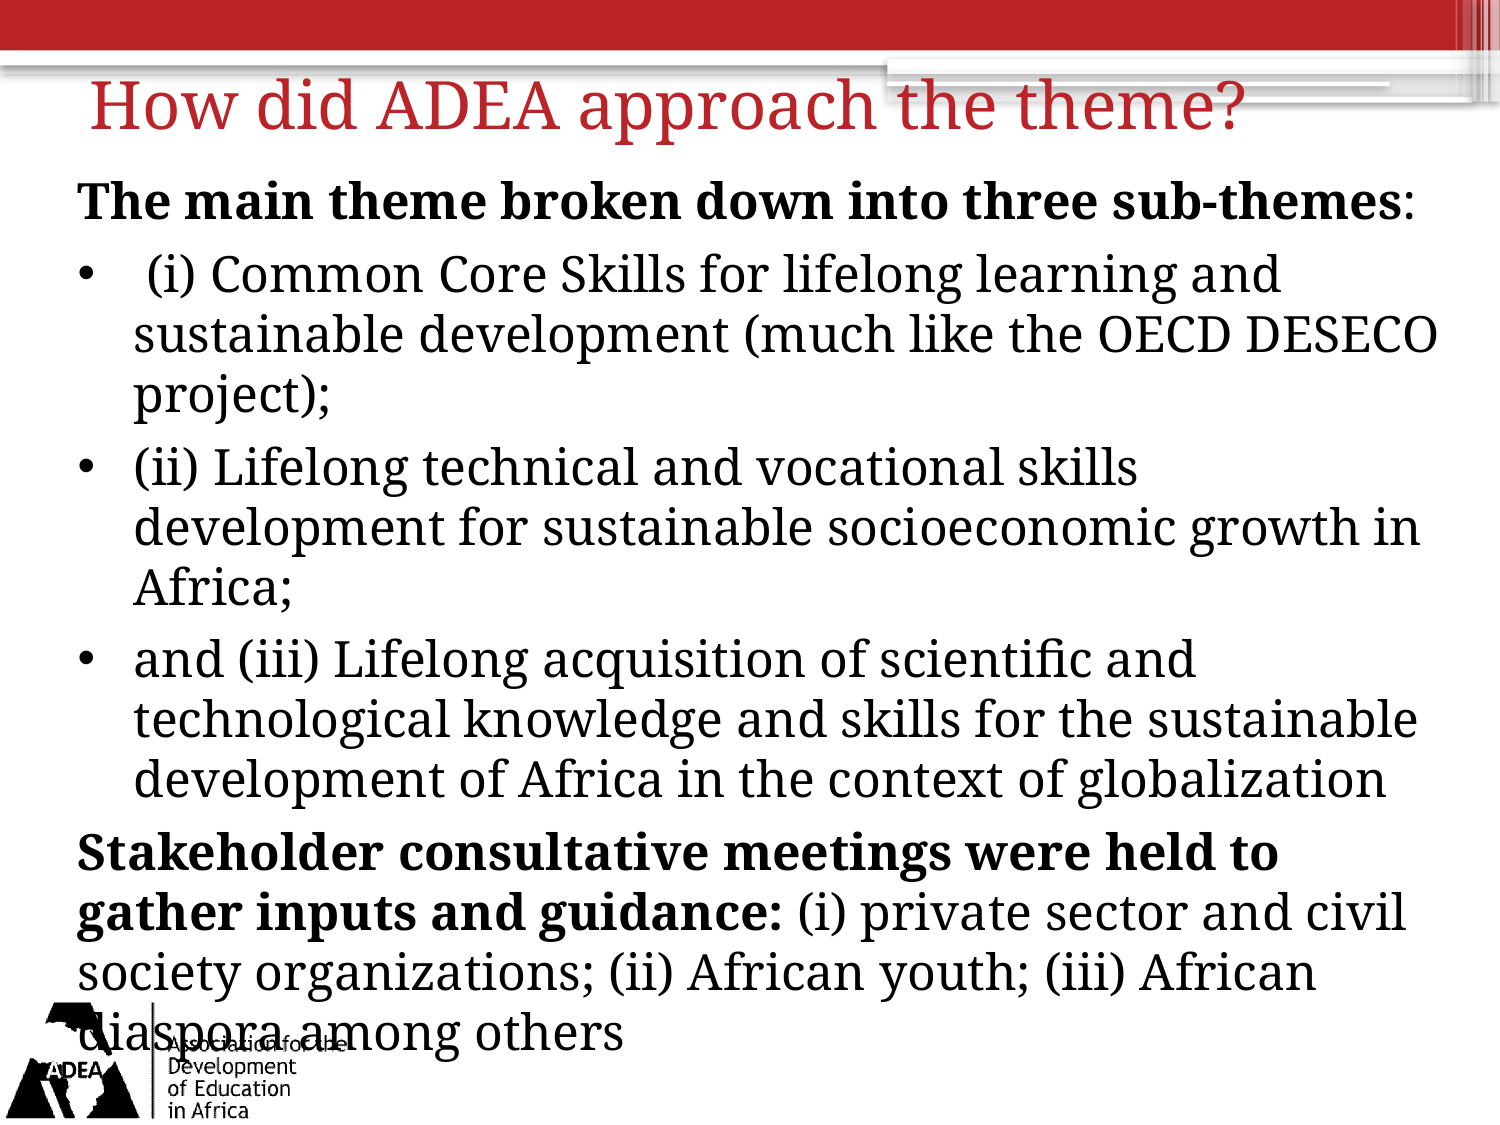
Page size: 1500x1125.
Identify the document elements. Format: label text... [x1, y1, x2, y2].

list The main theme broken down into three sub-themes: (i) Common Core Skills for lifelong learning and sustainable development (much like the OECD DESECO project); (ii) Lifelong technical and vocational skills development for sustainable socioeconomic growth in Africa; and (iii) Lifelong acquisition of scientific and technological knowledge and skills for the sustainable development of Africa in the context of globalization Stakeholder consultative meetings were held to gather inputs and guidance: (i) private sector and civil society organizations; (ii) African youth; (iii) African diaspora among others [62, 162, 1463, 1050]
title How did ADEA approach the theme? [75, 50, 1425, 155]
